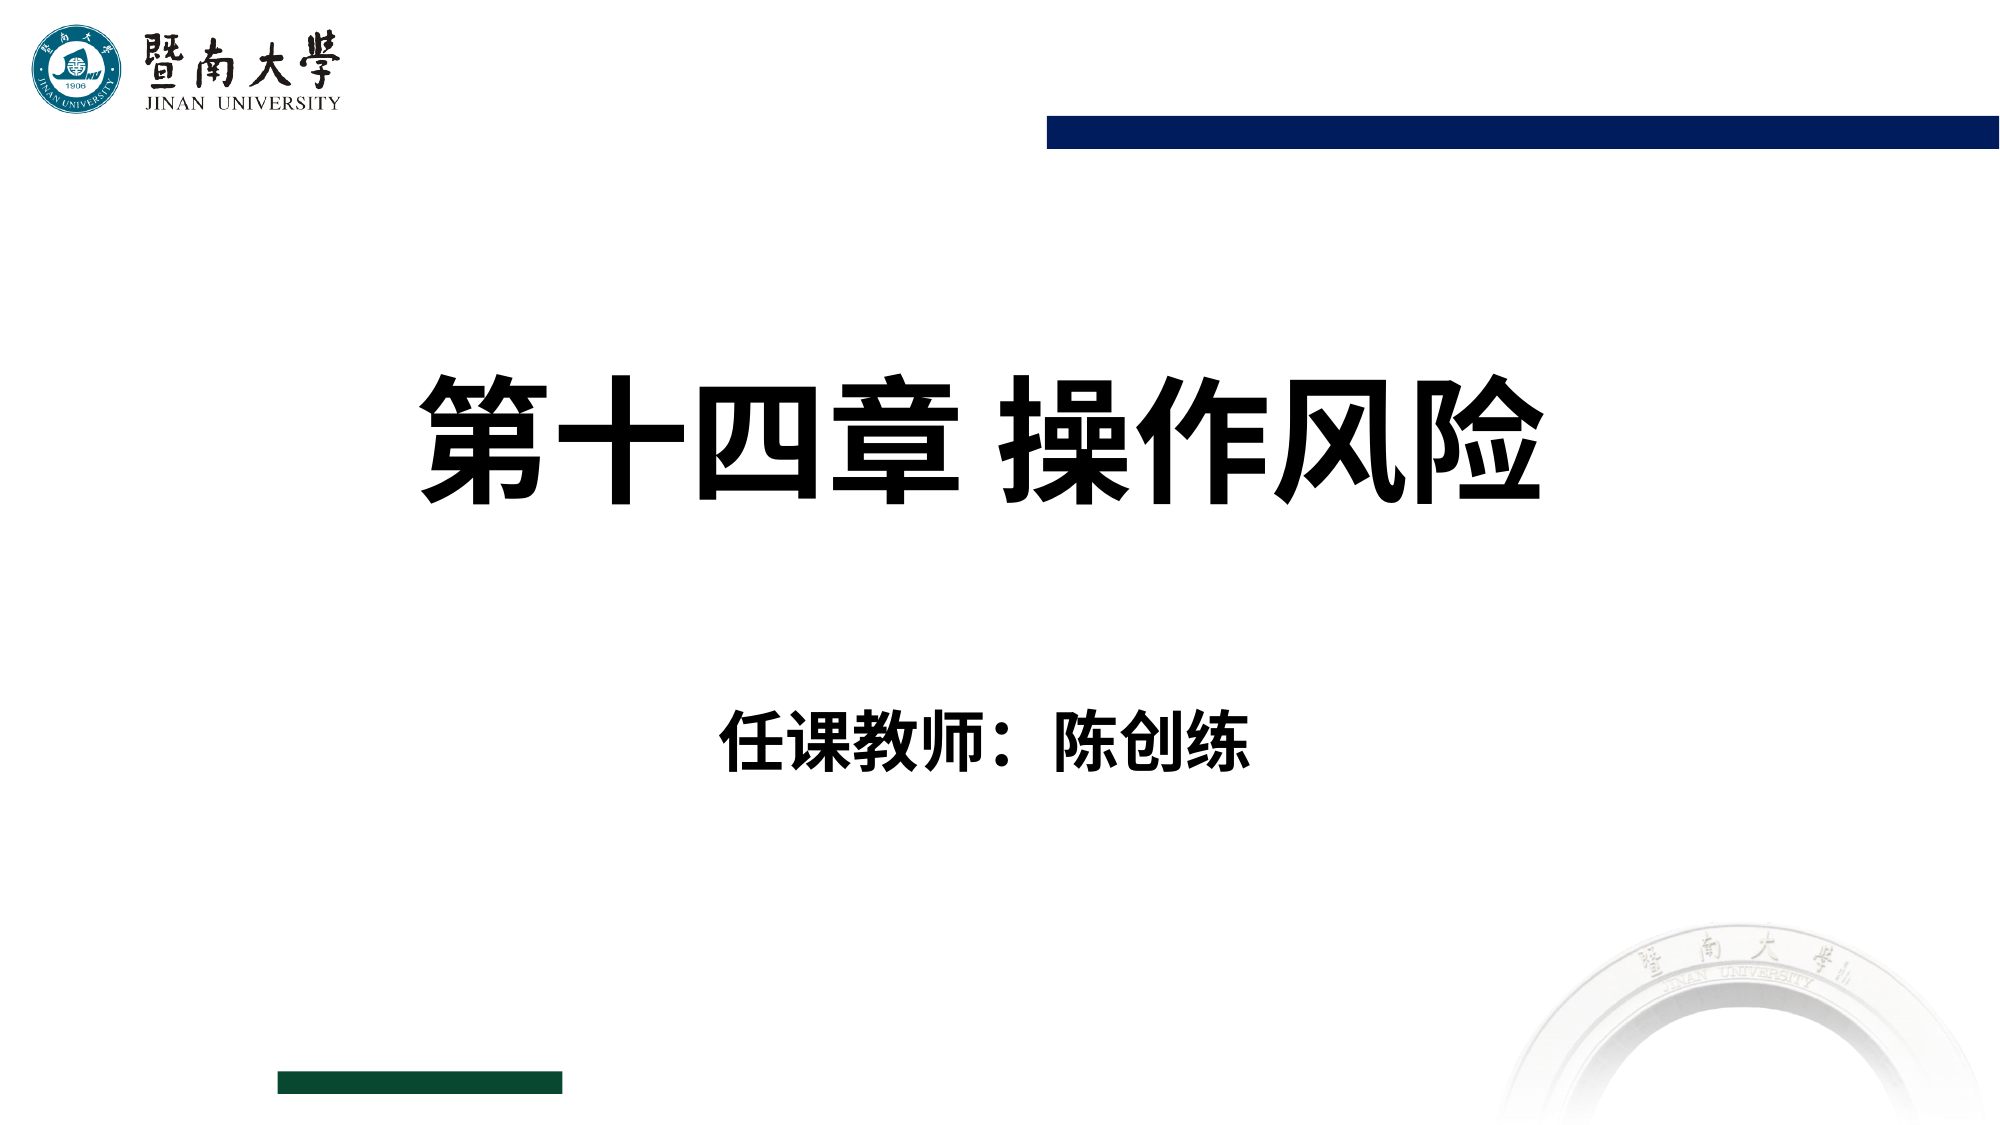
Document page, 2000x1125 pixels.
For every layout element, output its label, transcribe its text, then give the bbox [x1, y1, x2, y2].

text_box [277, 1071, 563, 1094]
picture [1428, 896, 2000, 1125]
text_box 第十四章 操作风险 [215, 267, 1746, 558]
text_box [1046, 115, 2000, 149]
text_box 任课教师：陈创练 [704, 692, 1705, 788]
picture [31, 24, 341, 114]
